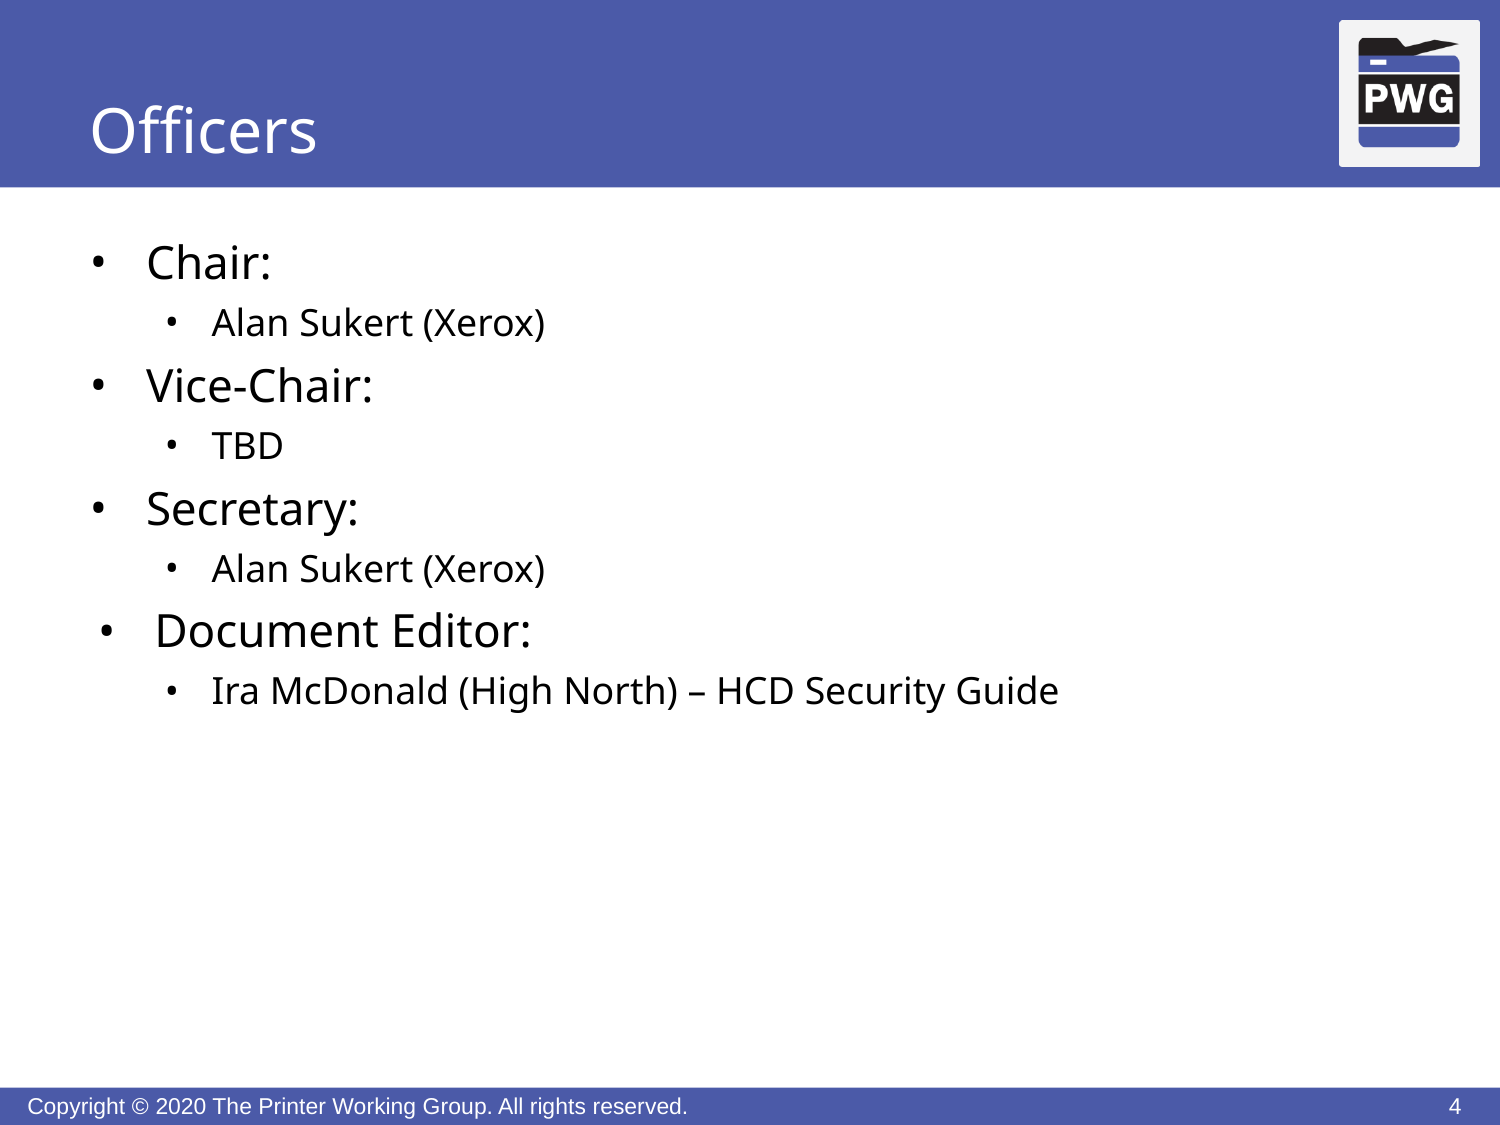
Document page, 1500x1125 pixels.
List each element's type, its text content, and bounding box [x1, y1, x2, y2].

text_box [0, 1087, 1500, 1125]
list Chair: Alan Sukert (Xerox) Vice-Chair: TBD Secretary: Alan Sukert (Xerox) Document Editor: Ira McDonald (High North) – HCD Security Guide [75, 224, 1425, 1088]
text_box [0, 0, 1500, 188]
picture [1339, 20, 1480, 167]
text_box Copyright © 2020 The Printer Working Group. All rights reserved. [20, 1092, 750, 1118]
title Officers [75, 7, 1163, 175]
text_box 4 [1441, 1092, 1469, 1118]
